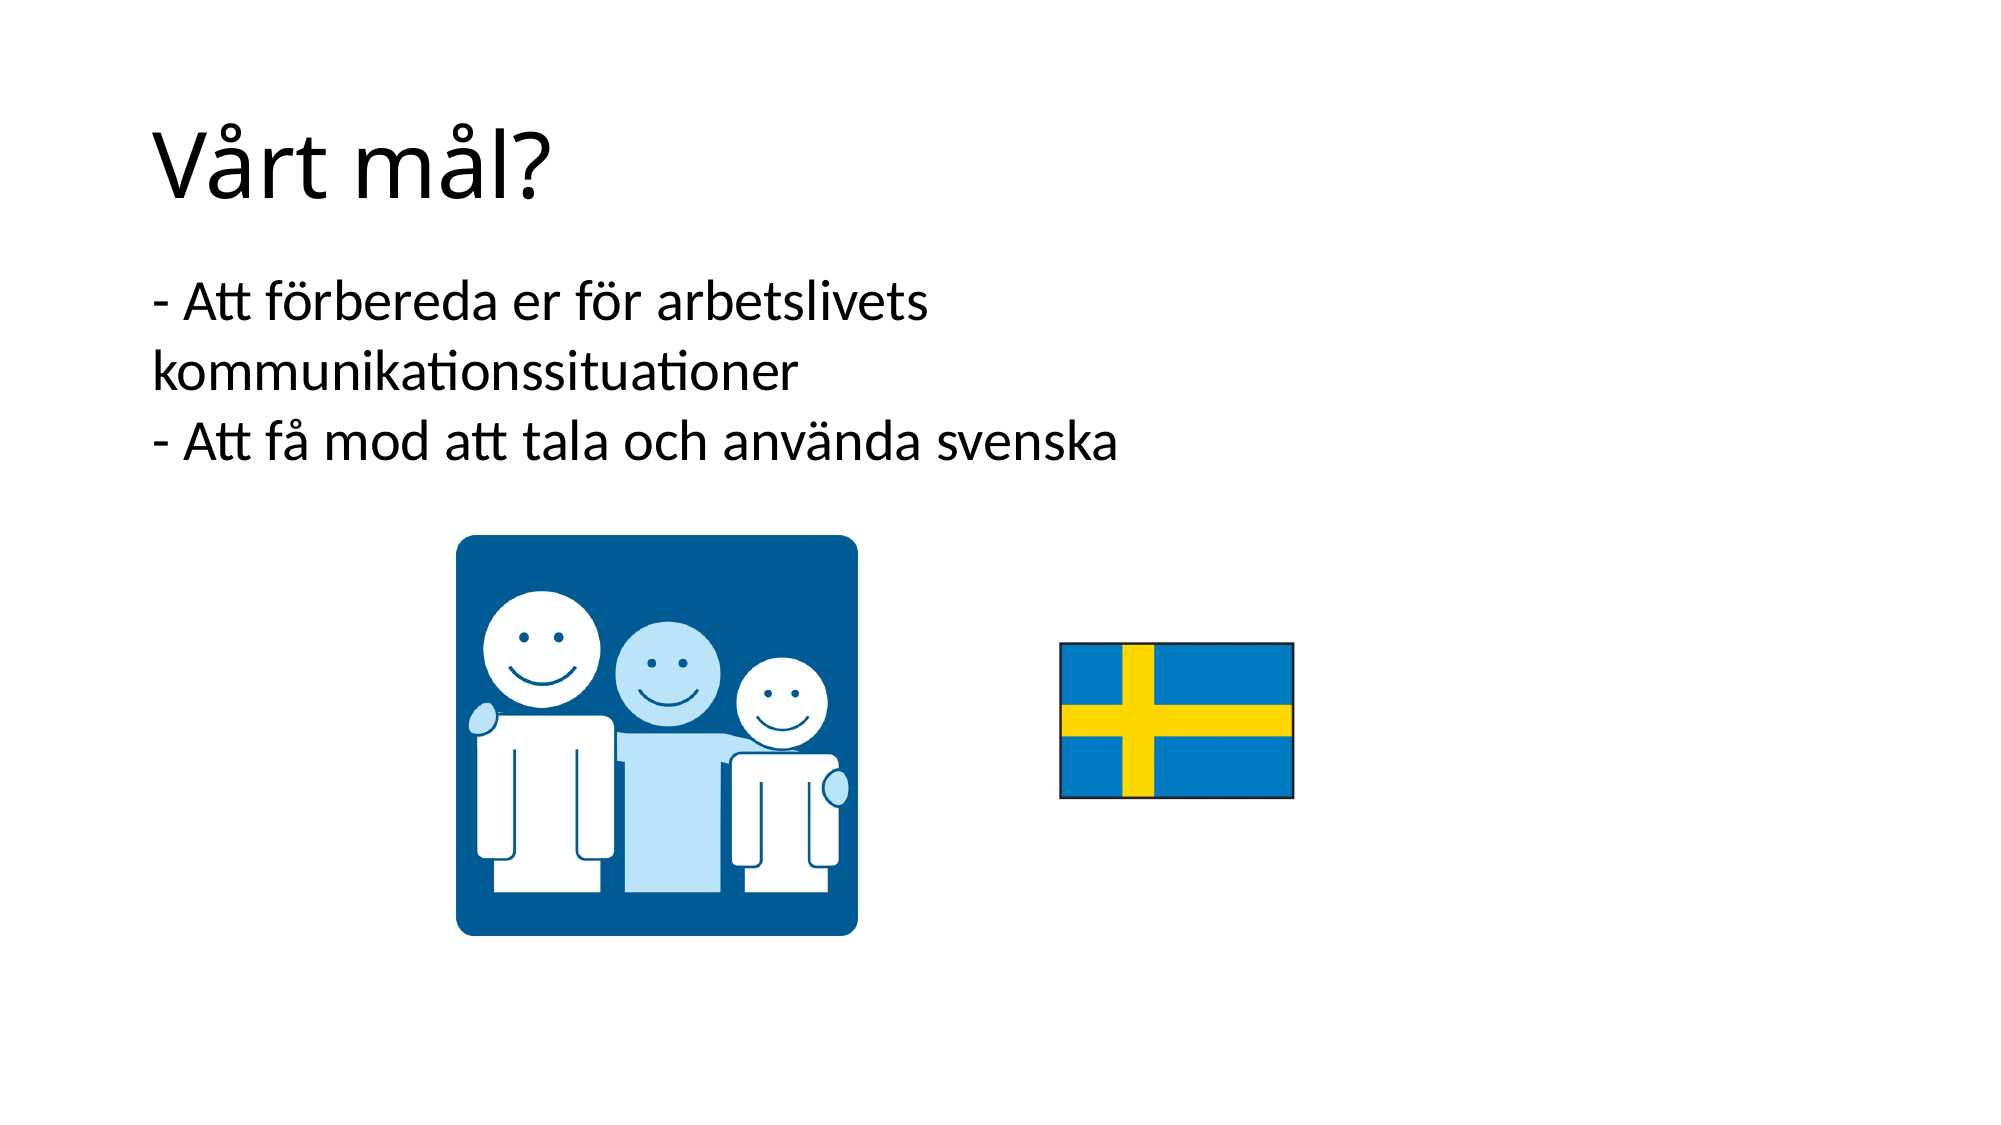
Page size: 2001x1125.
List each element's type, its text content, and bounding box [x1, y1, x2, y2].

picture [456, 535, 858, 936]
picture [1051, 595, 1302, 846]
title Vårt mål? [137, 59, 1863, 278]
text_box - Att förbereda er för arbetslivets kommunikationssituationer - Att få mod att tala och använda svenska [137, 254, 1513, 480]
